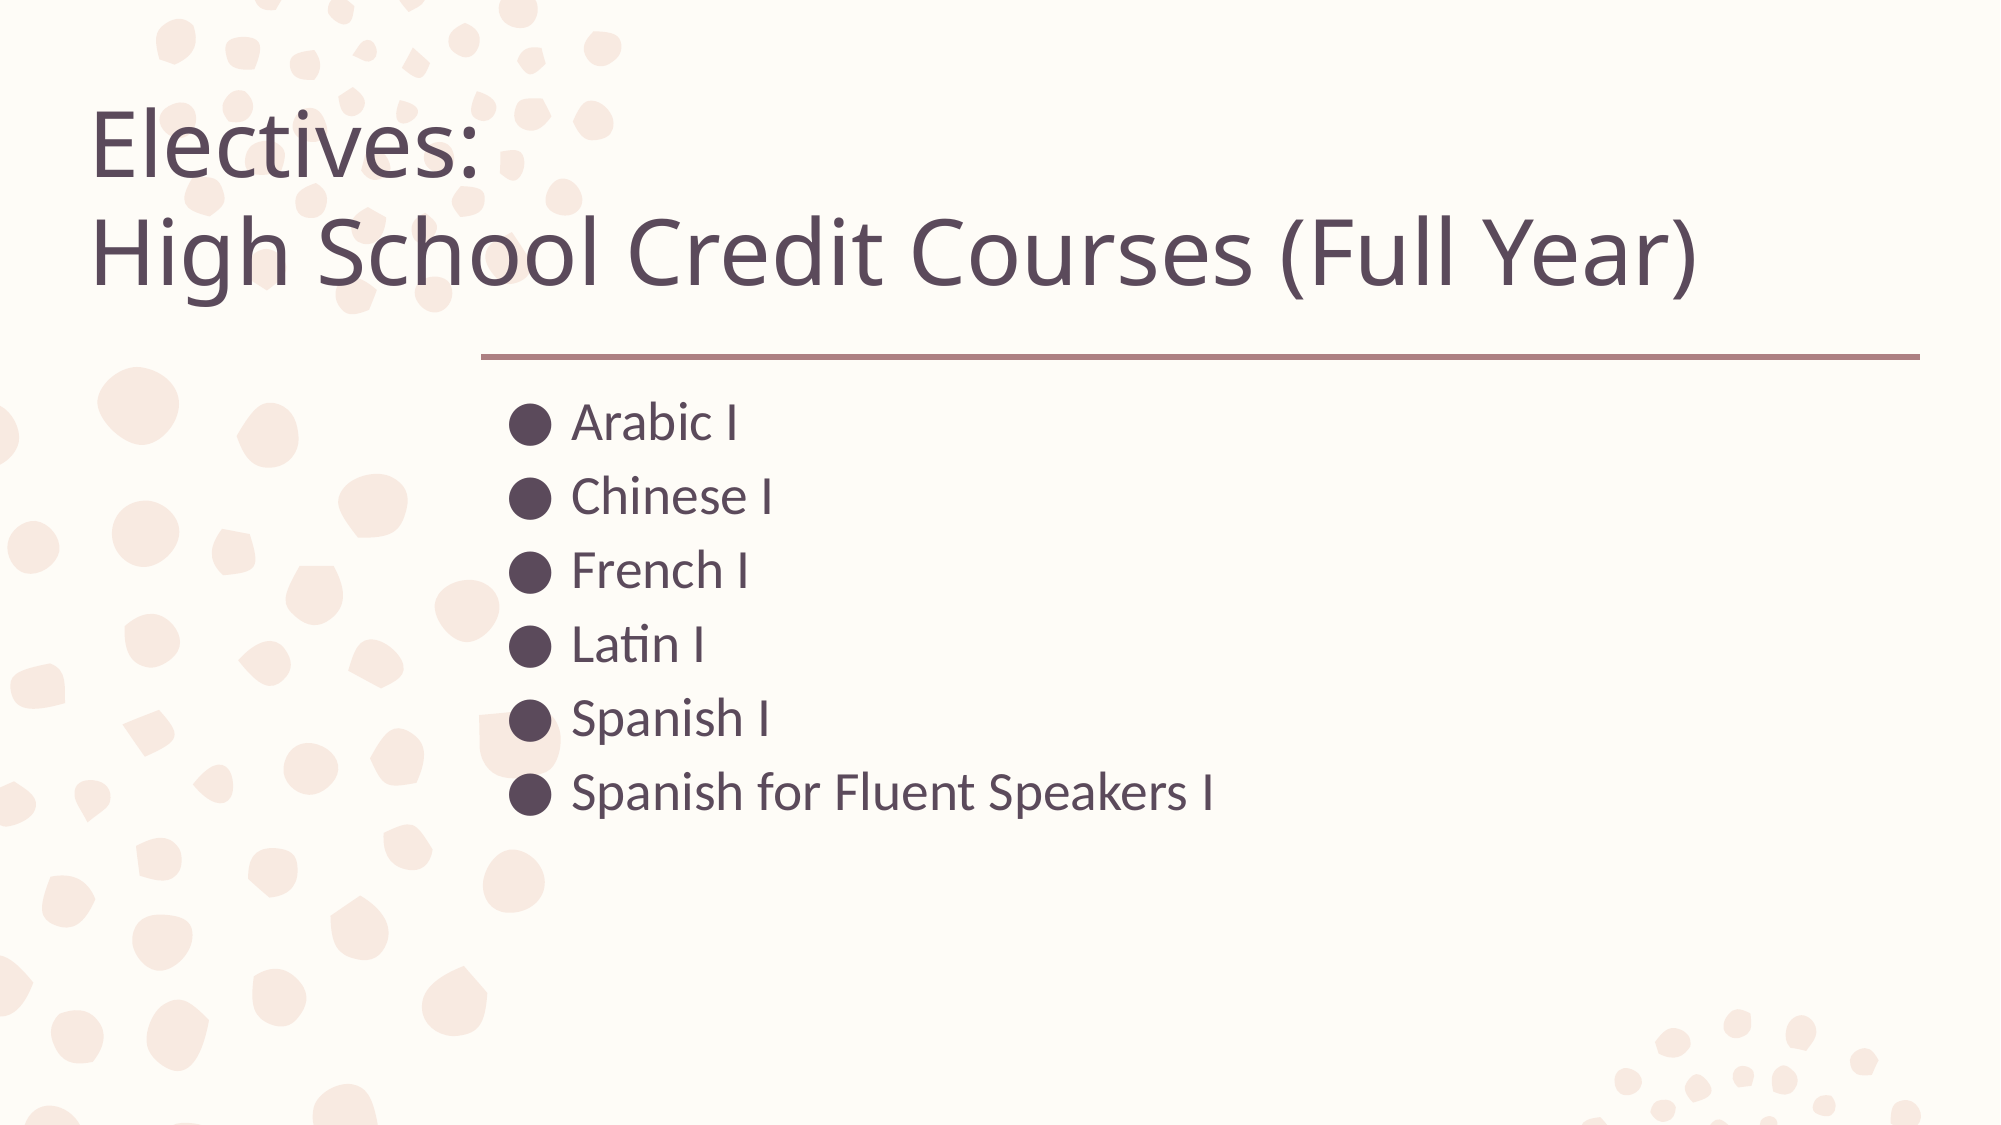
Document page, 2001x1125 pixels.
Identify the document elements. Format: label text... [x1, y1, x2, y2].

list Arabic I Chinese I French I Latin I Spanish I Spanish for Fluent Speakers I [481, 370, 1920, 1087]
title Electives: High School Credit Courses (Full Year) [73, 82, 1940, 339]
